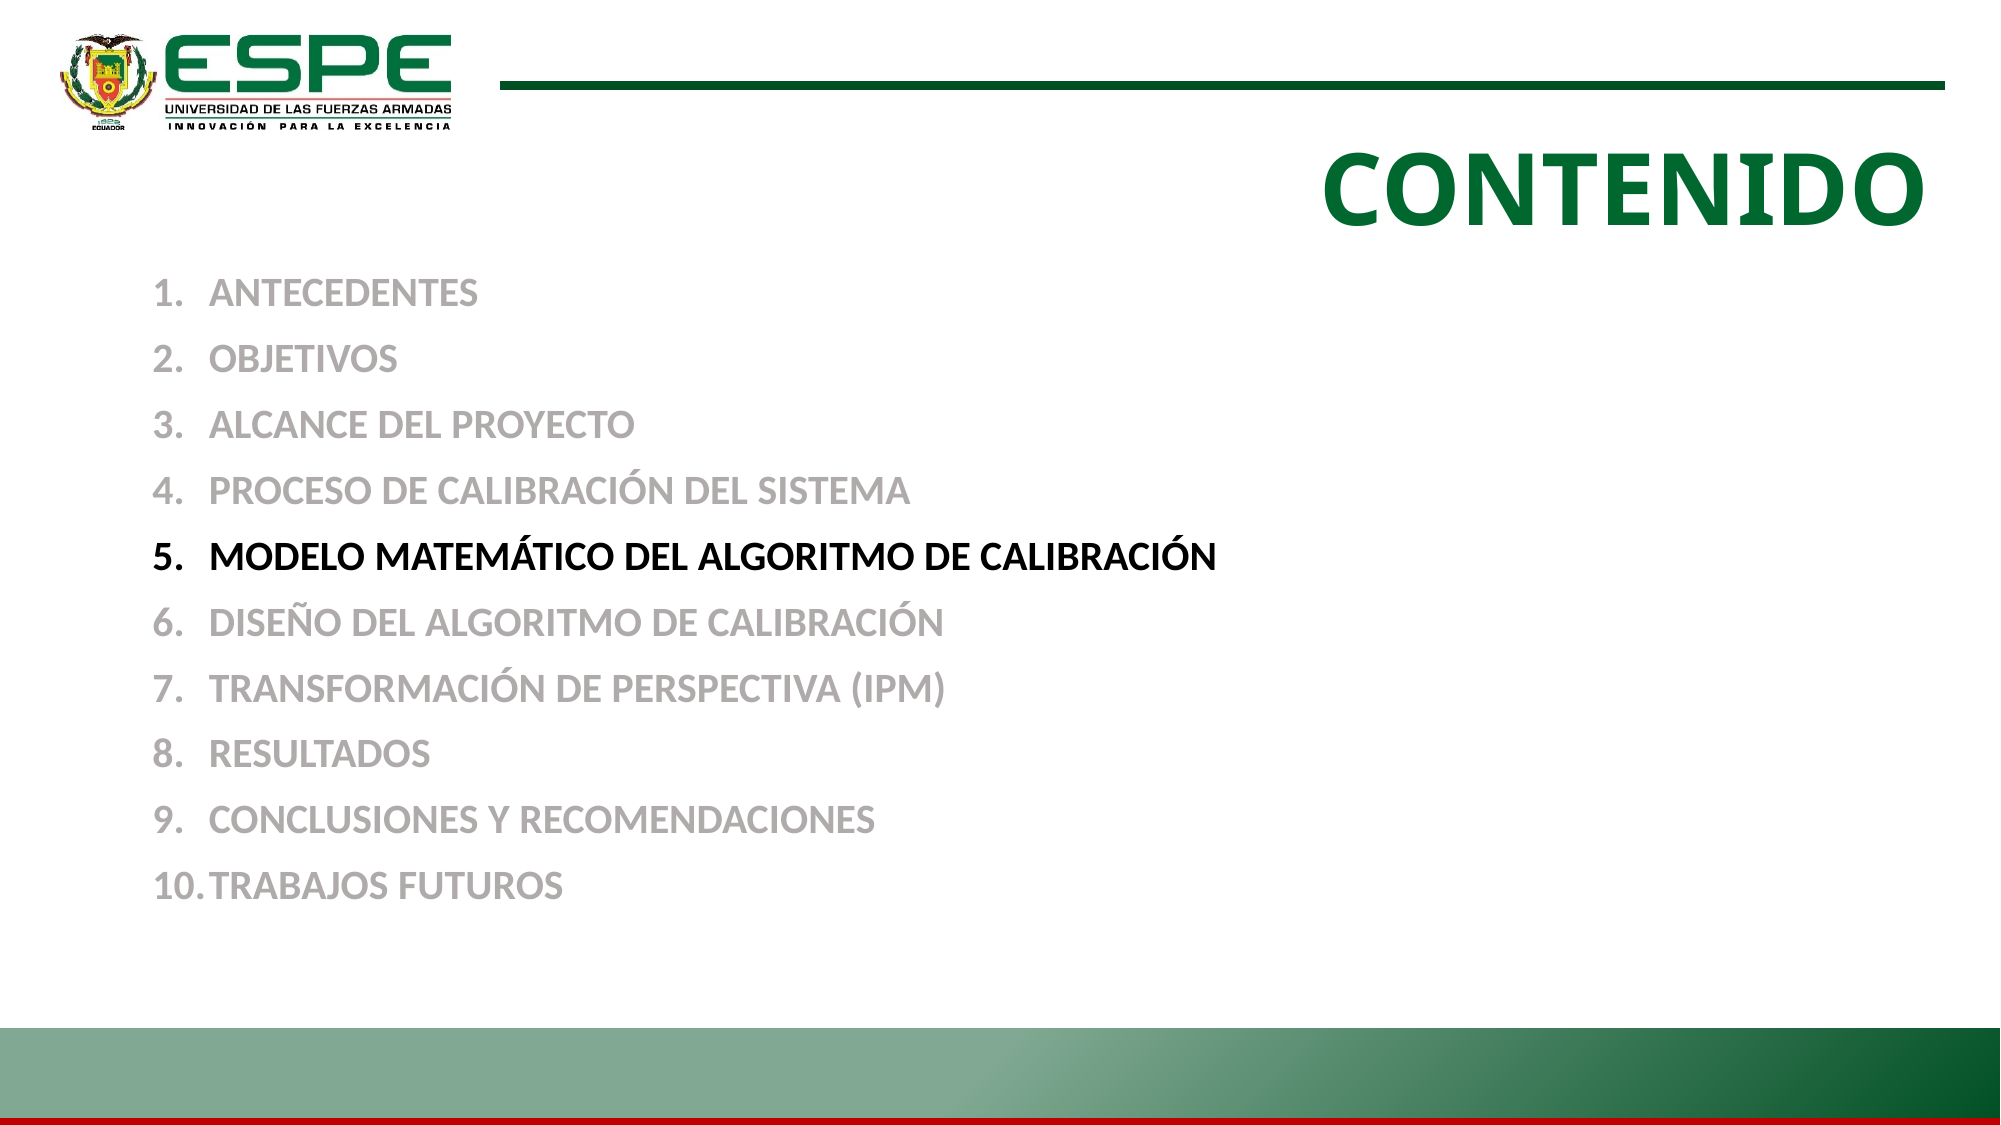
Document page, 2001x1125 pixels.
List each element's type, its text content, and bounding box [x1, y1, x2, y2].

text_box [0, 1028, 2000, 1118]
title CONTENIDO [219, 93, 1945, 255]
list ANTECEDENTES OBJETIVOS ALCANCE DEL PROYECTO PROCESO DE CALIBRACIÓN DEL SISTEMA MODELO MATEMÁTICO DEL ALGORITMO DE CALIBRACIÓN DISEÑO DEL ALGORITMO DE CALIBRACIÓN TRANSFORMACIÓN DE PERSPECTIVA (IPM) RESULTADOS CONCLUSIONES Y RECOMENDACIONES TRABAJOS FUTUROS [137, 263, 1863, 992]
picture [60, 34, 451, 130]
text_box [975, 537, 1025, 588]
